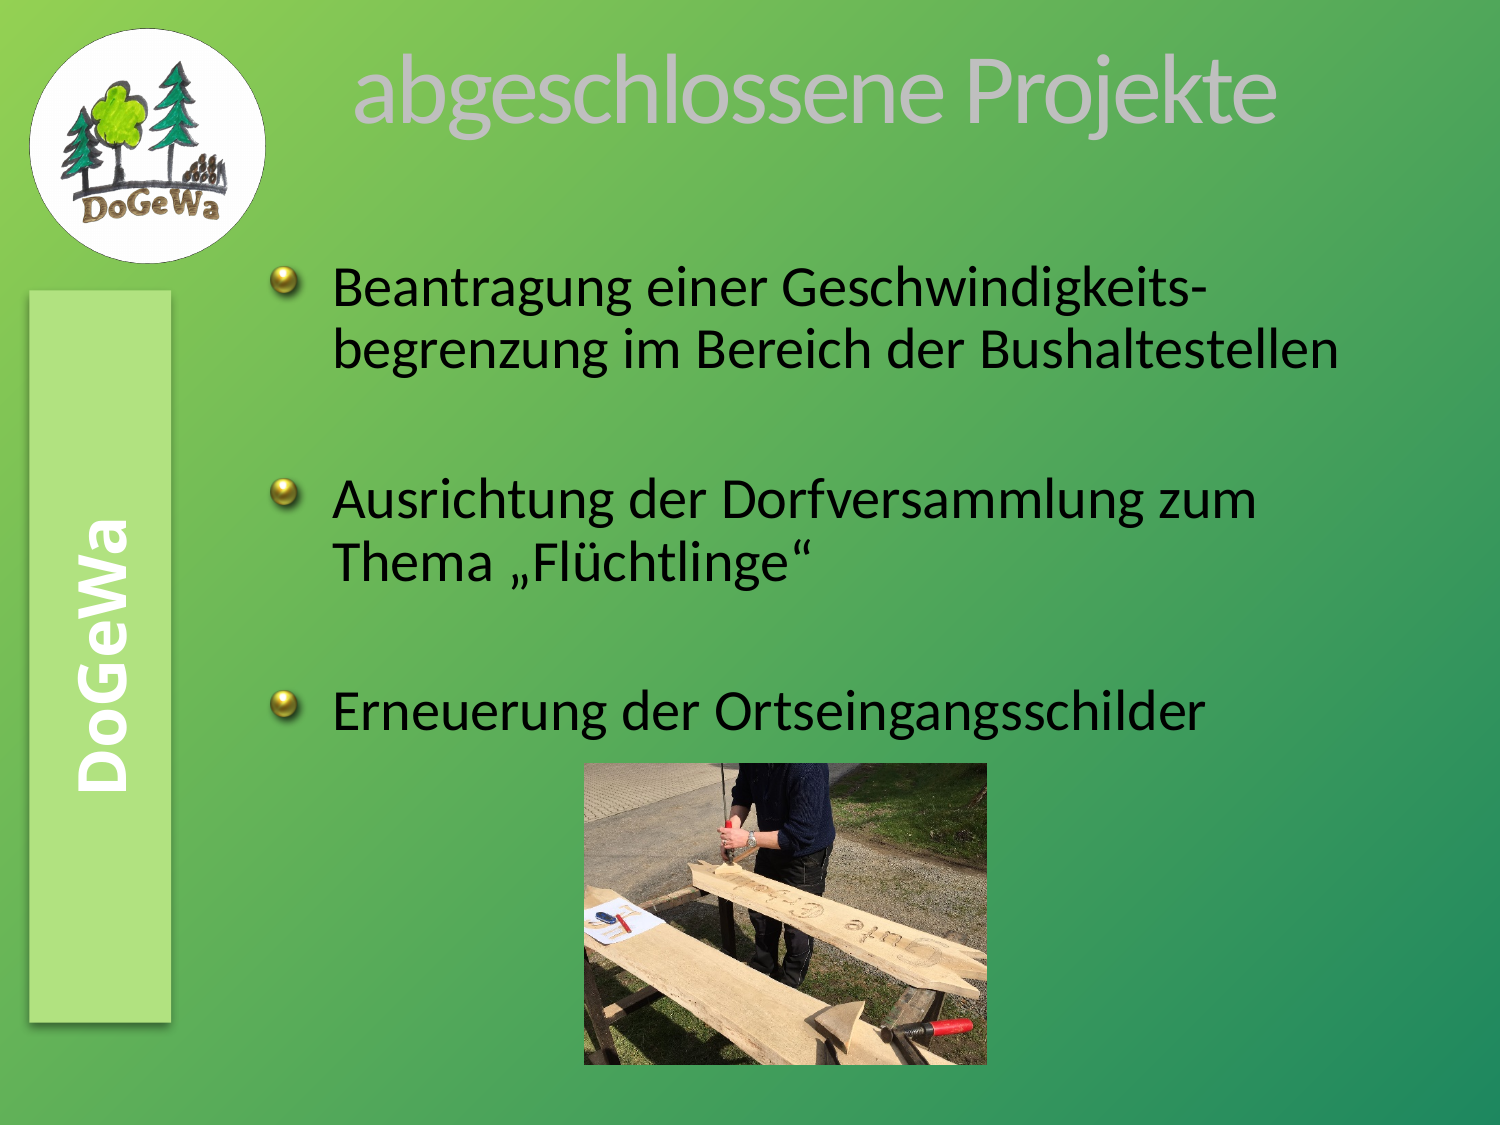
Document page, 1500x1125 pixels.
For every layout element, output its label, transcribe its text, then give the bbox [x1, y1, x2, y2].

title abgeschlossene Projekte [271, 37, 1438, 147]
picture [584, 763, 987, 1065]
picture [266, 687, 308, 729]
picture [266, 475, 308, 517]
picture [29, 28, 308, 305]
text_box DoGeWa [29, 290, 172, 1023]
list Beantragung einer Geschwindigkeits- begrenzung im Bereich der Bushaltestellen Ausrichtung der Dorfversammlung zum Thema „Flüchtlinge“ Erneuerung der Ortseingangsschilder [266, 255, 1389, 1021]
